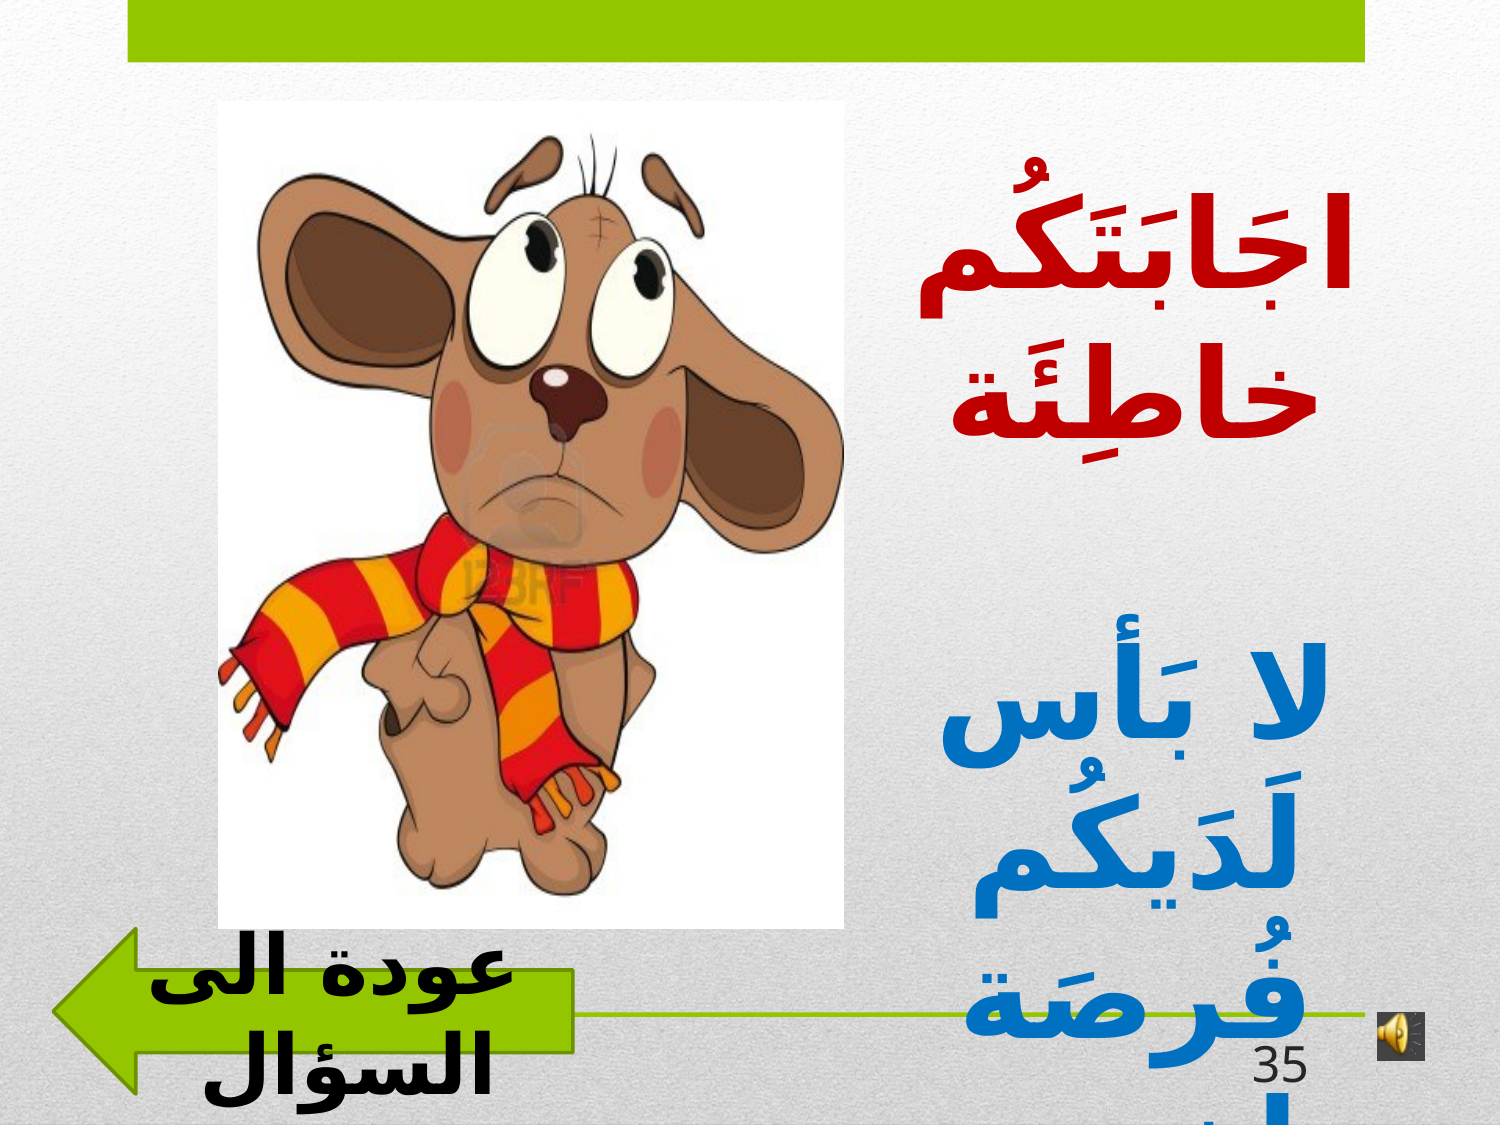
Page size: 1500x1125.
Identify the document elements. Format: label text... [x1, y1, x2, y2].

text_box عودة الى السؤال [51, 926, 575, 1096]
picture [1375, 1010, 1427, 1063]
picture [217, 100, 845, 930]
text_box اجَابَتَكُم خاطِئَة لا بَأس لَدَيكُم فُرصَة اخرَى لِلإجَابَةَ [843, 156, 1430, 1125]
